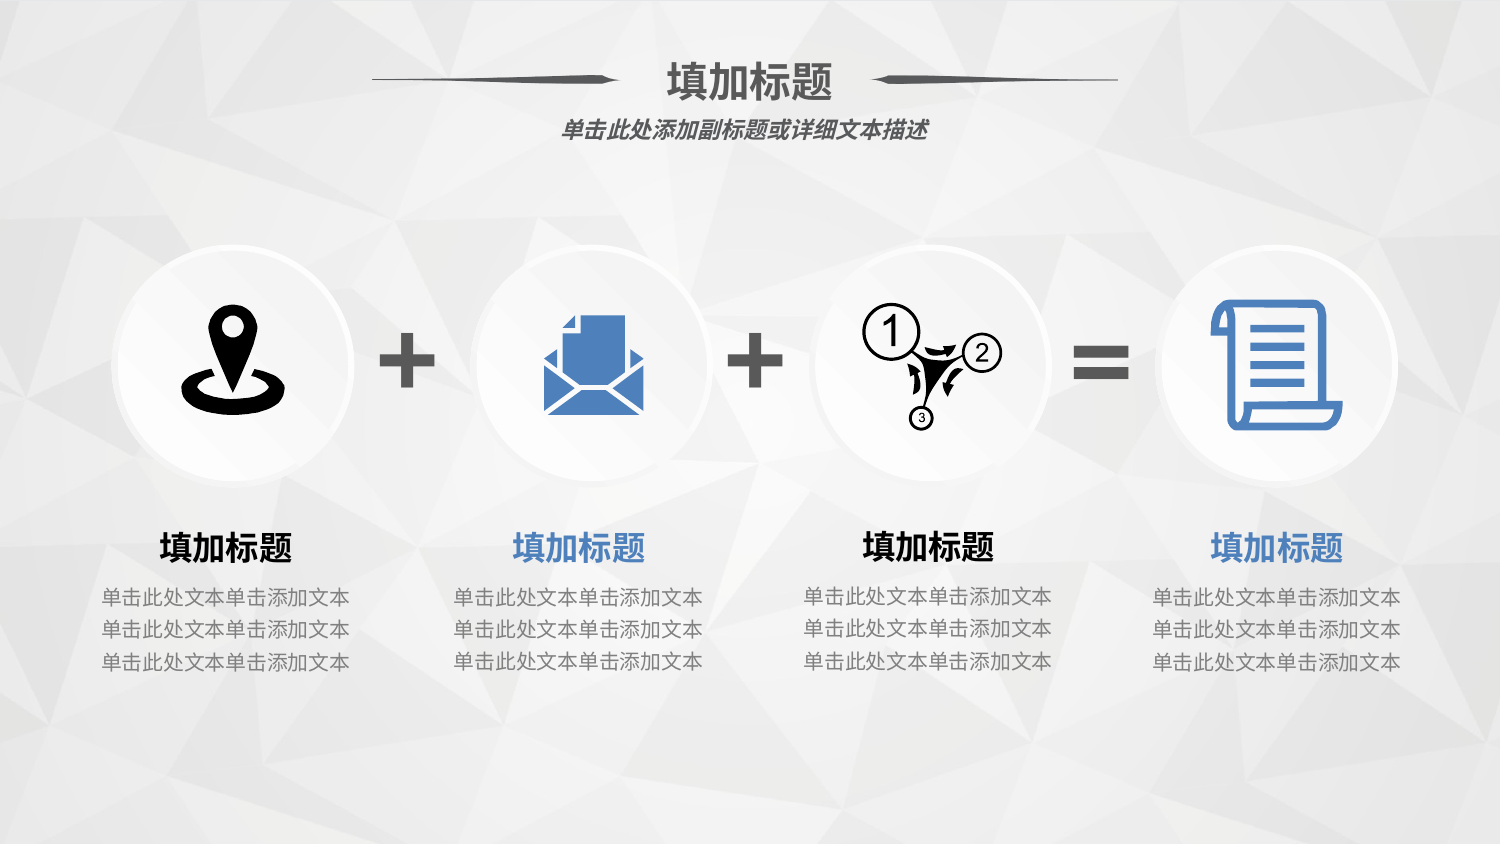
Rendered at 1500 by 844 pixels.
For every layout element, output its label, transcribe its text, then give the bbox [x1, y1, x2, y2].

text_box 单击此处文本单击添加文本单击此处文本单击添加文本单击此处文本单击添加文本 [801, 568, 1056, 674]
text_box 单击此处文本单击添加文本单击此处文本单击添加文本单击此处文本单击添加文本 [451, 569, 706, 674]
text_box 填加标题 [584, 55, 916, 106]
text_box + [360, 280, 465, 431]
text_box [808, 244, 1053, 488]
text_box 填加标题 [430, 519, 728, 567]
text_box 单击此处文本单击添加文本单击此处文本单击添加文本单击此处文本单击添加文本 [1149, 569, 1404, 675]
text_box 填加标题 [77, 519, 375, 568]
picture [0, 0, 1500, 844]
text_box 单击此处添加副标题或详细文本描述 [545, 108, 943, 151]
text_box + [718, 280, 803, 431]
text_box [111, 244, 355, 488]
text_box 填加标题 [780, 518, 1077, 567]
text_box 单击此处文本单击添加文本单击此处文本单击添加文本单击此处文本单击添加文本 [98, 569, 353, 675]
text_box 填加标题 [1128, 519, 1426, 568]
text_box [1155, 244, 1399, 488]
text_box = [1057, 281, 1150, 432]
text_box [470, 244, 714, 488]
